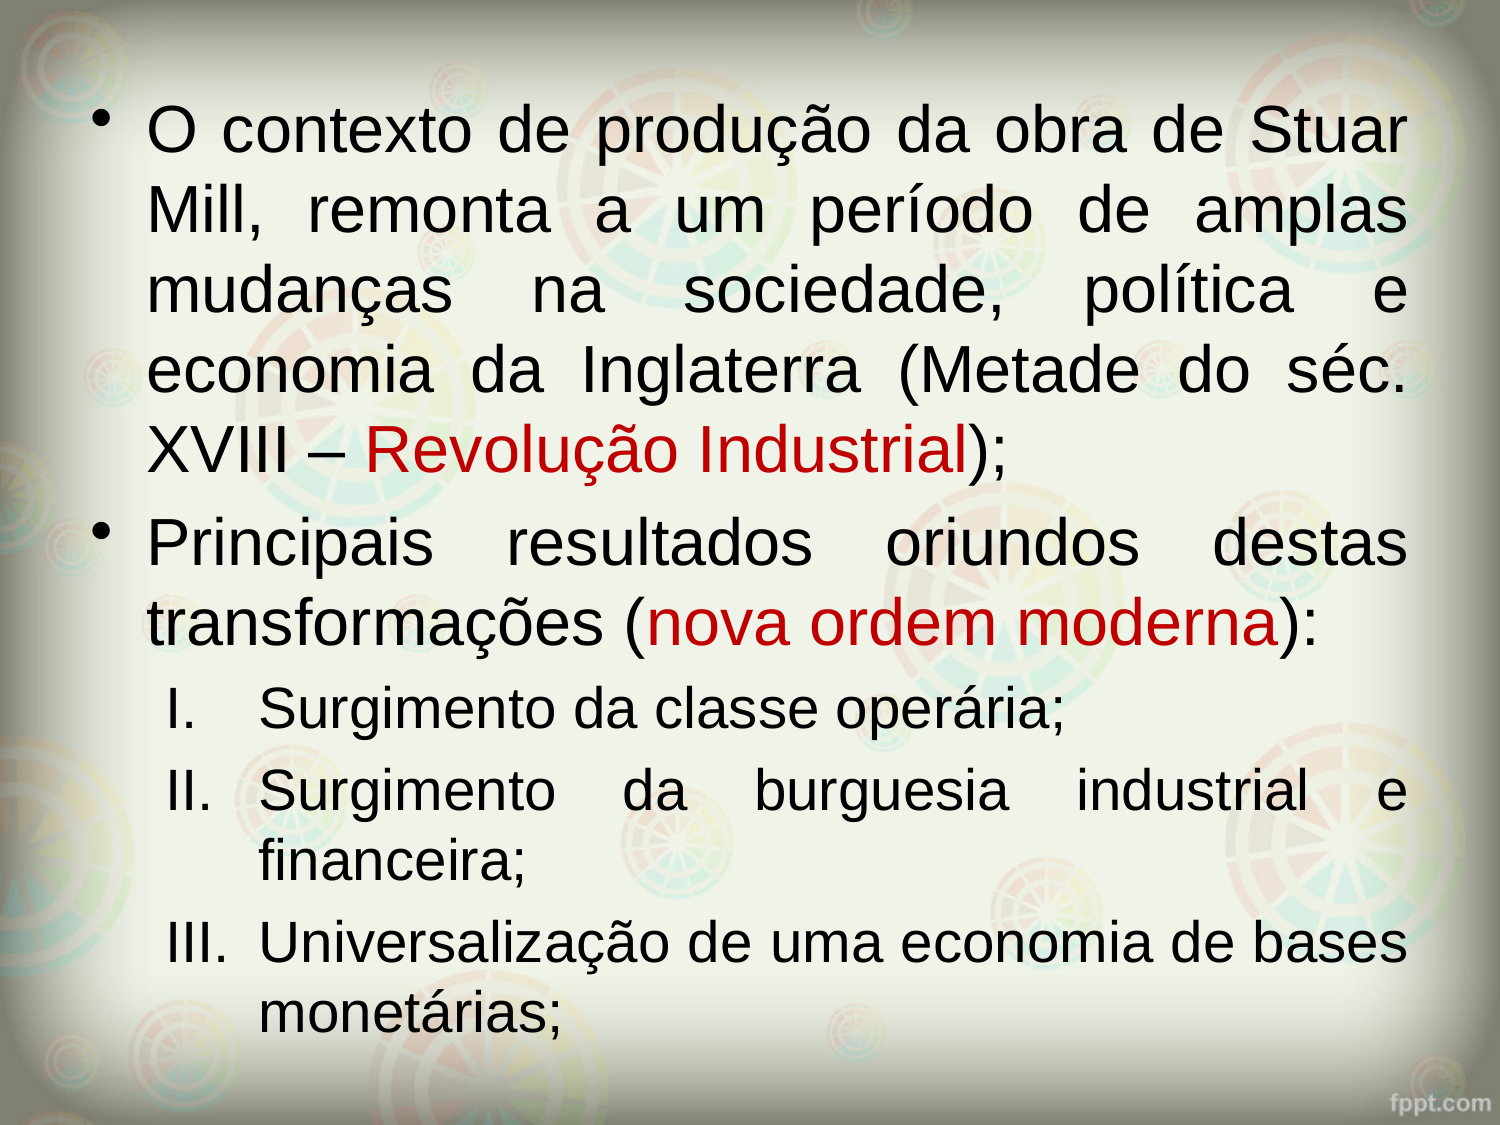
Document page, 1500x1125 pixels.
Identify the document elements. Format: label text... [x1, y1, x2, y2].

picture [0, 0, 1500, 1125]
list O contexto de produção da obra de Stuar Mill, remonta a um período de amplas mudanças na sociedade, política e economia da Inglaterra (Metade do séc. XVIII – Revolução Industrial); Principais resultados oriundos destas transformações (nova ordem moderna): Surgimento da classe operária; Surgimento da burguesia industrial e financeira; Universalização de uma economia de bases monetárias; [74, 77, 1426, 1048]
